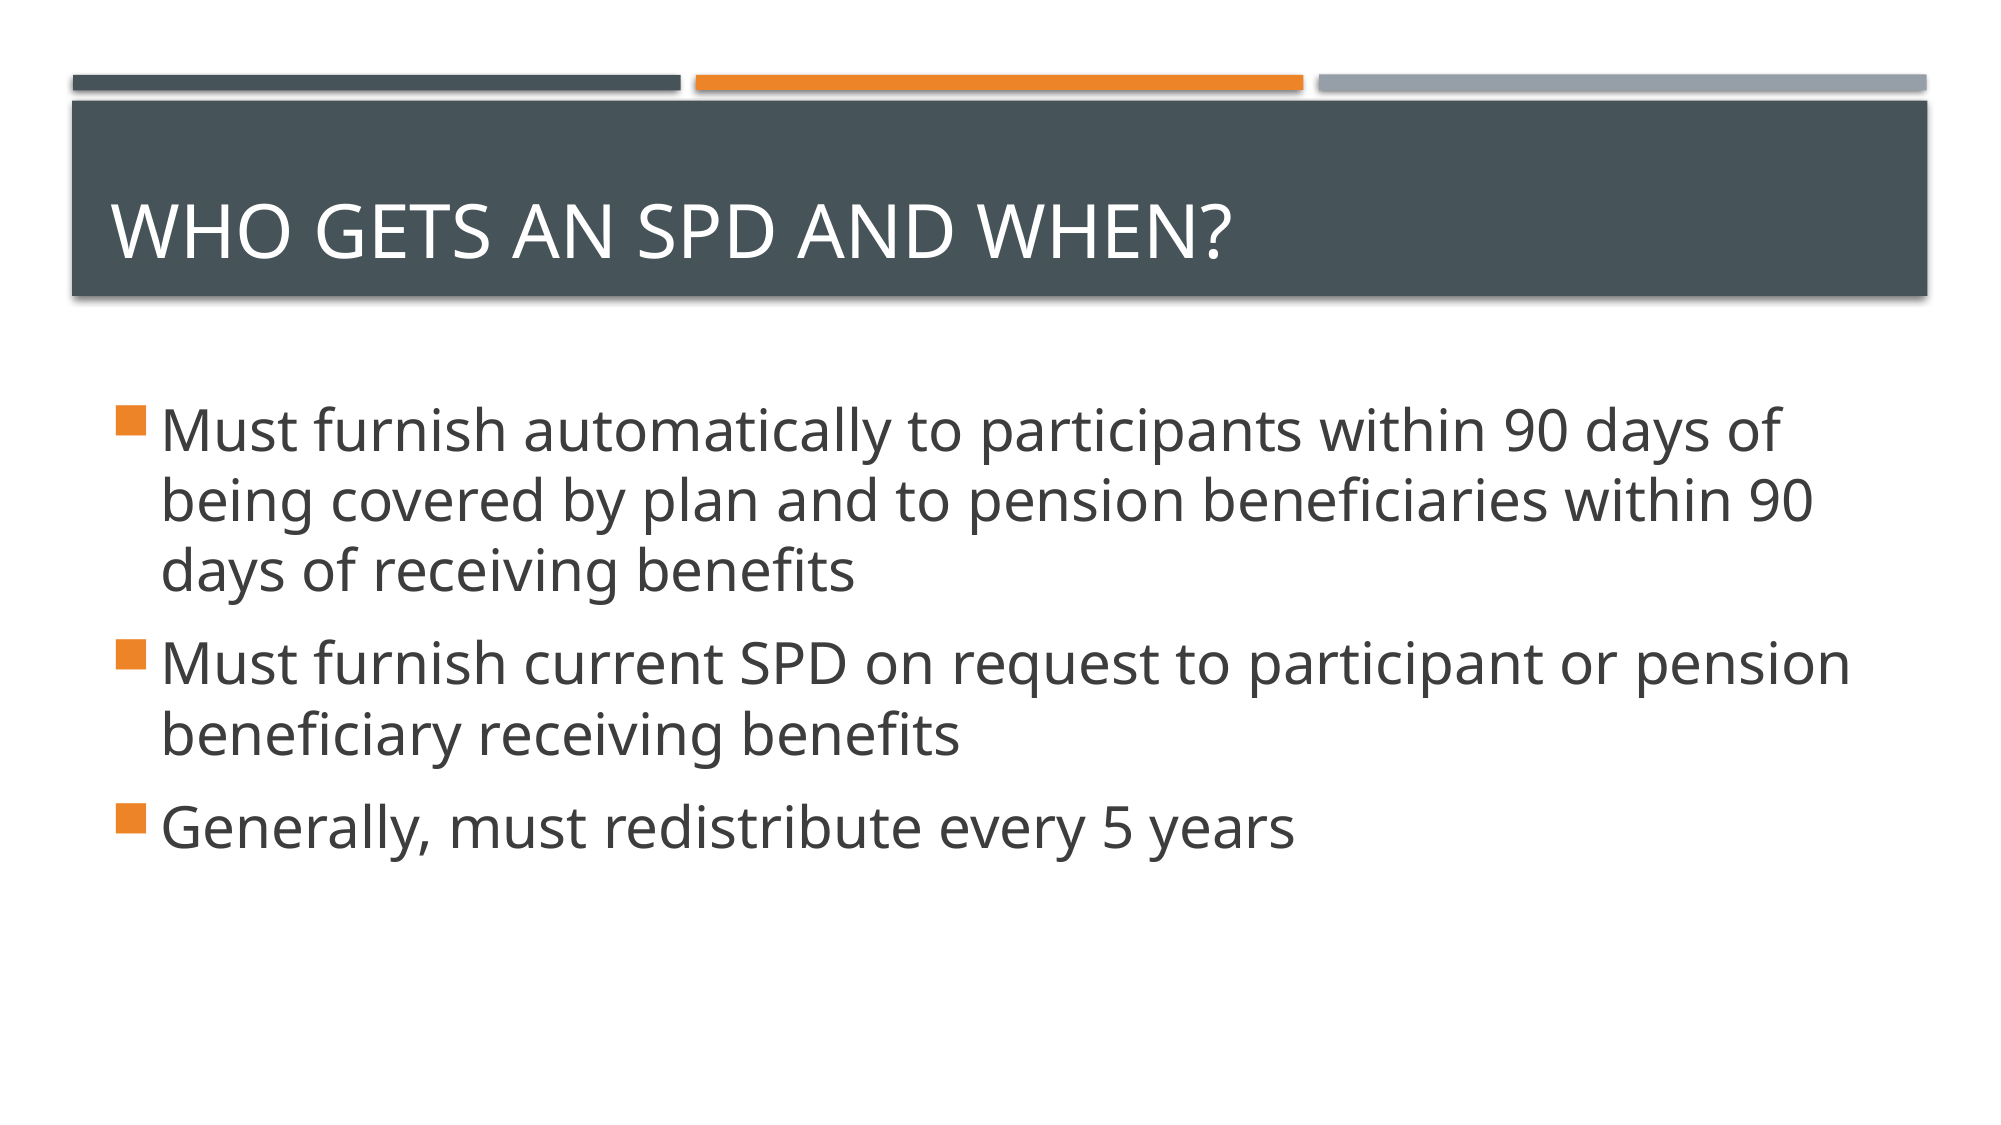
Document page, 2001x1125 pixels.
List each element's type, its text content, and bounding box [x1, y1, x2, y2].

list Must furnish automatically to participants within 90 days of being covered by plan and to pension beneficiaries within 90 days of receiving benefits Must furnish current SPD on request to participant or pension beneficiary receiving benefits Generally, must redistribute every 5 years [95, 357, 1905, 962]
title Who gets an SPD and when? [95, 115, 1905, 282]
